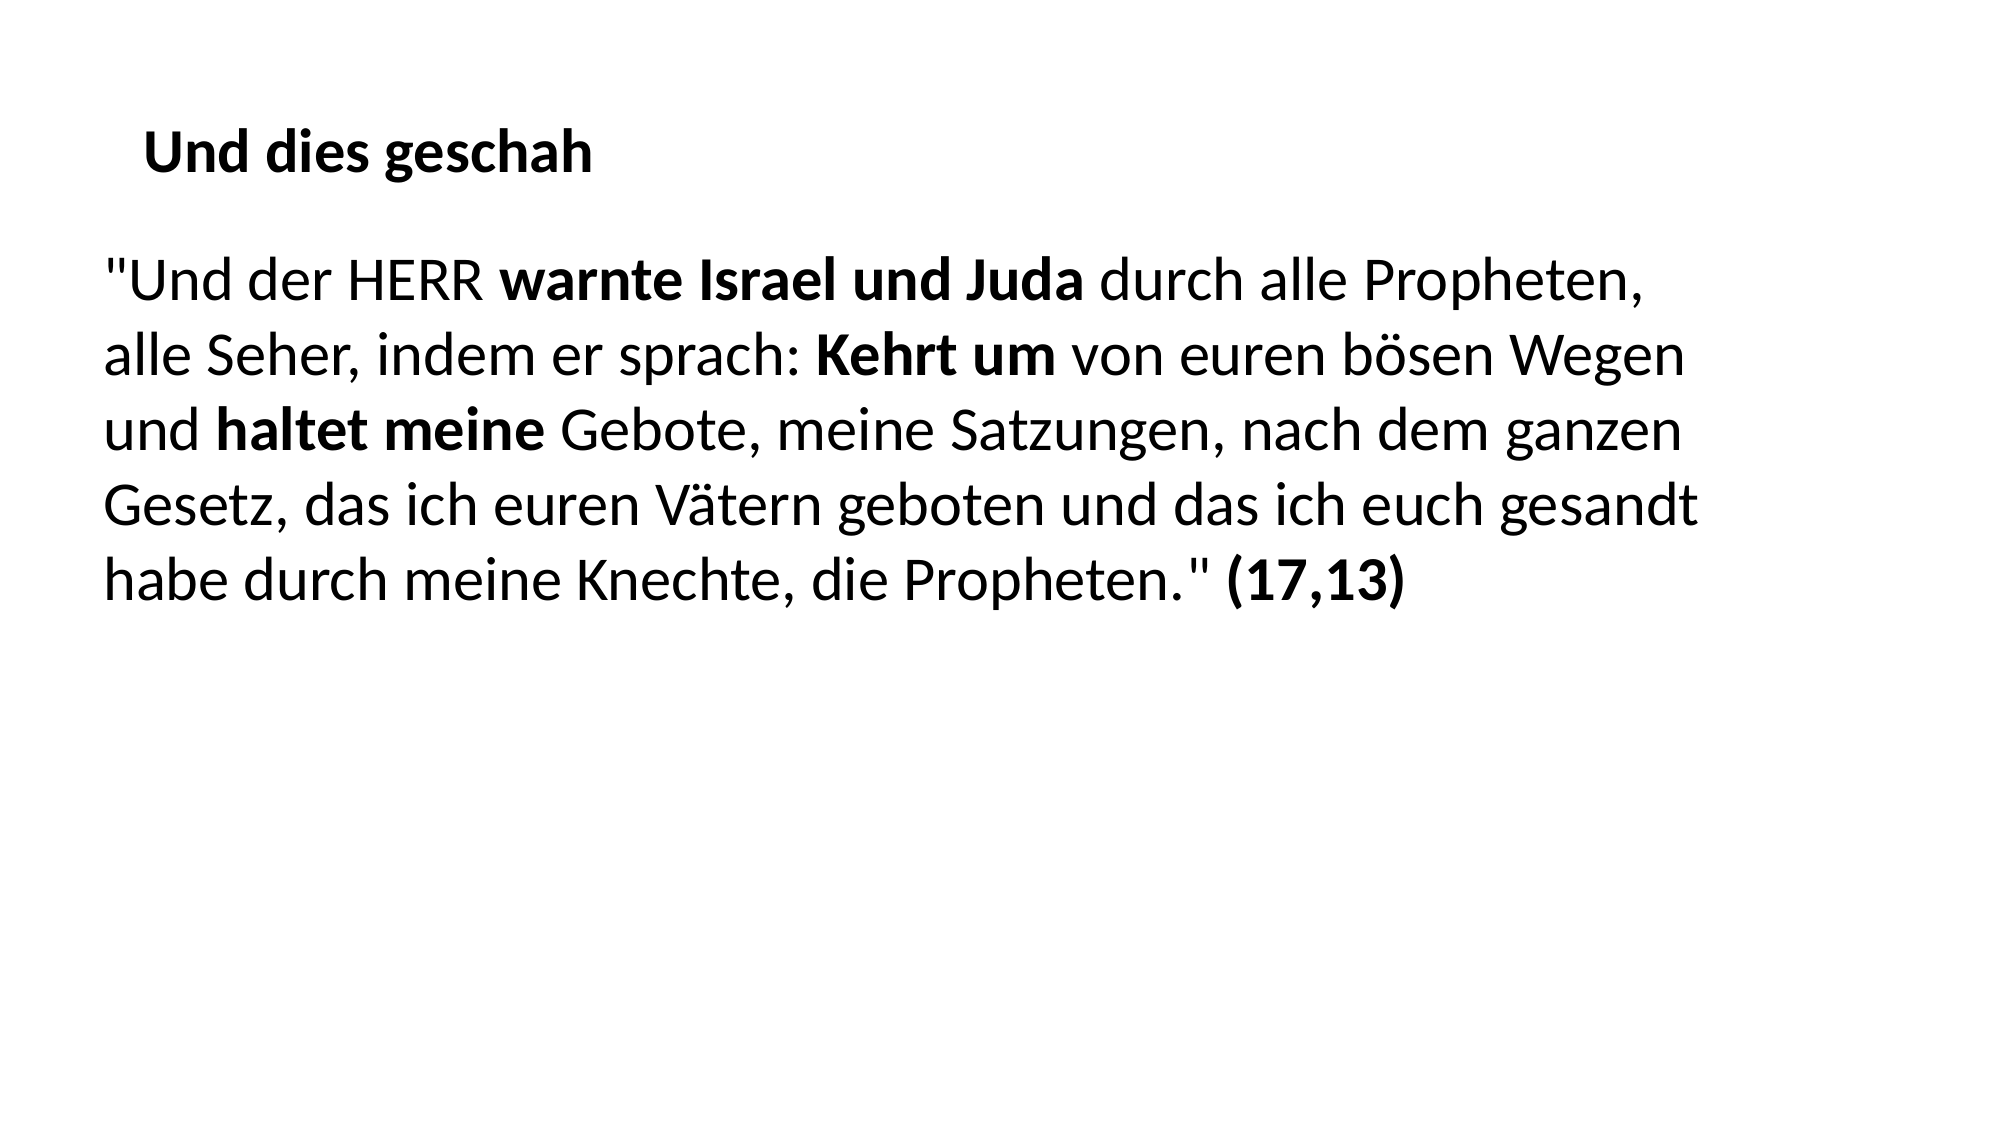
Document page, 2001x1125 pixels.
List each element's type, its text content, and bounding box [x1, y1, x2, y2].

text_box "Und der HERR warnte Israel und Juda durch alle Propheten, alle Seher, indem er sprach: Kehrt um von euren bösen Wegen und haltet meine Gebote, meine Satzungen, nach dem ganzen Gesetz, das ich euren Vätern geboten und das ich euch gesandt habe durch meine Knechte, die Propheten." (17,13) [88, 230, 1733, 620]
text_box Und dies geschah [128, 97, 957, 193]
